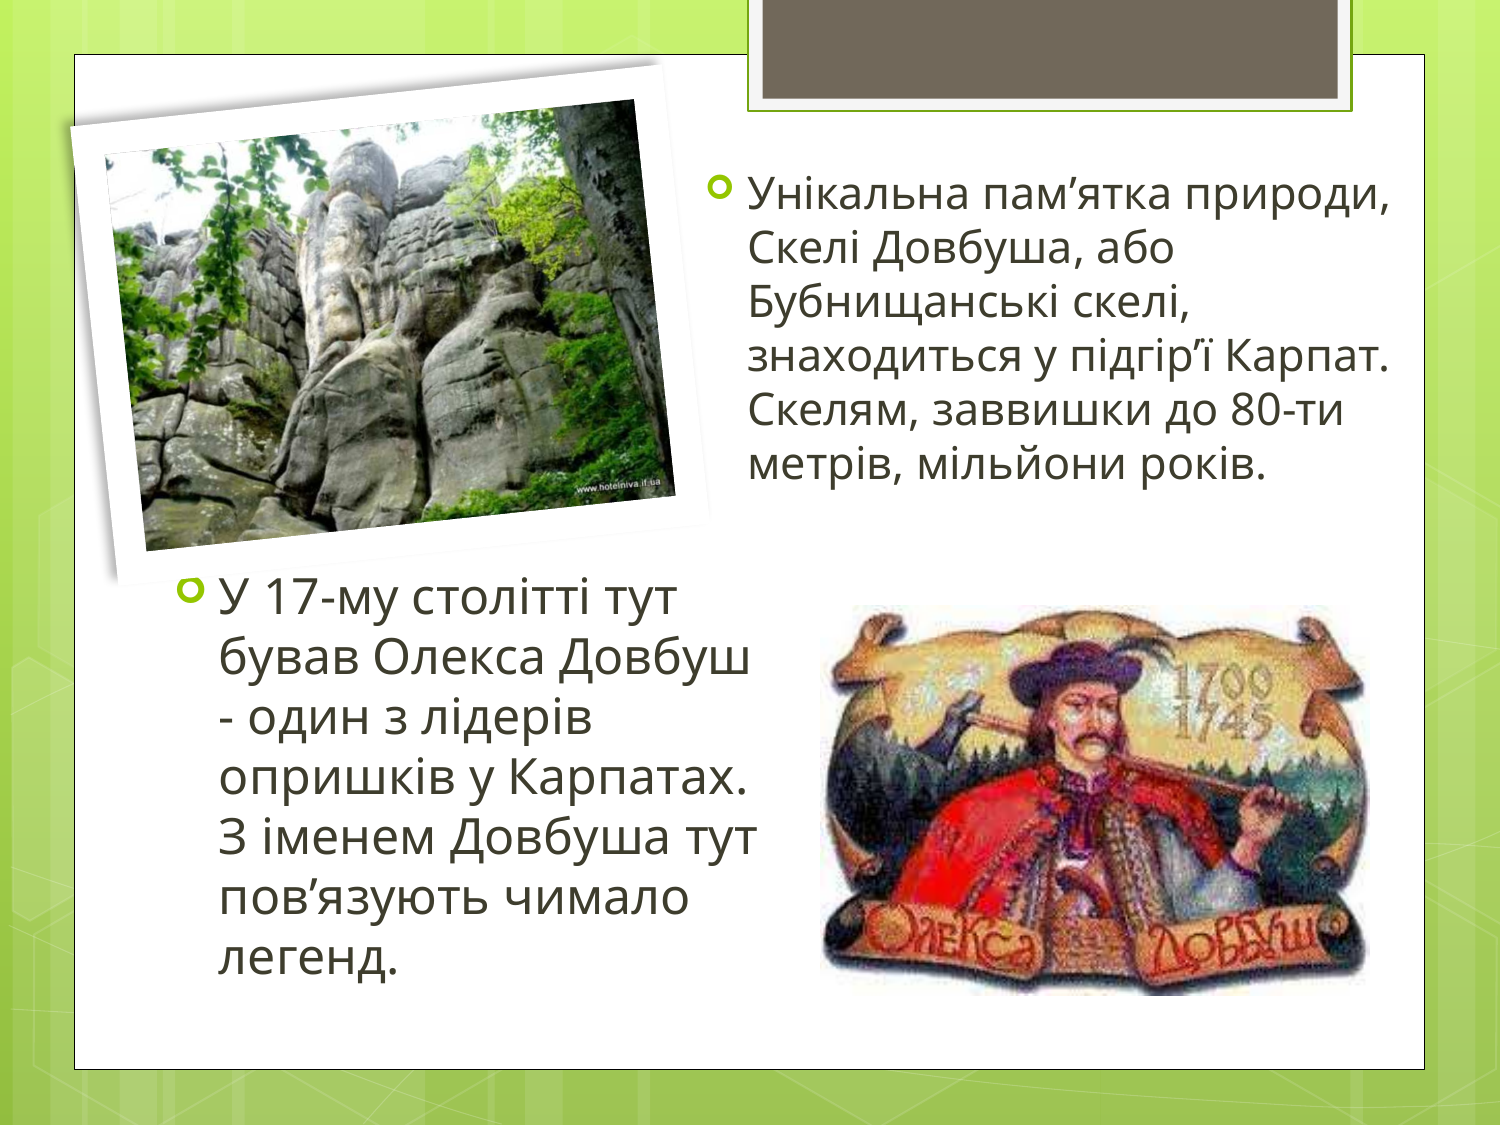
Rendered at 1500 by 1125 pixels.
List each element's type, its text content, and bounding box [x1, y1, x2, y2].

list Унікальна пам’ятка природи, Скелі Довбуша, або Бубнищанські скелі, знаходиться у підгір’ї Карпат. Скелям, заввишки до 80-ти метрів, мільйони років. [679, 157, 1436, 606]
picture [820, 605, 1370, 996]
text_box У 17-му столітті тут бував Олекса Довбуш - один з лідерів опришків у Карпатах. З іменем Довбуша тут пов’язують чимало легенд. [147, 556, 786, 1046]
picture [106, 100, 675, 551]
